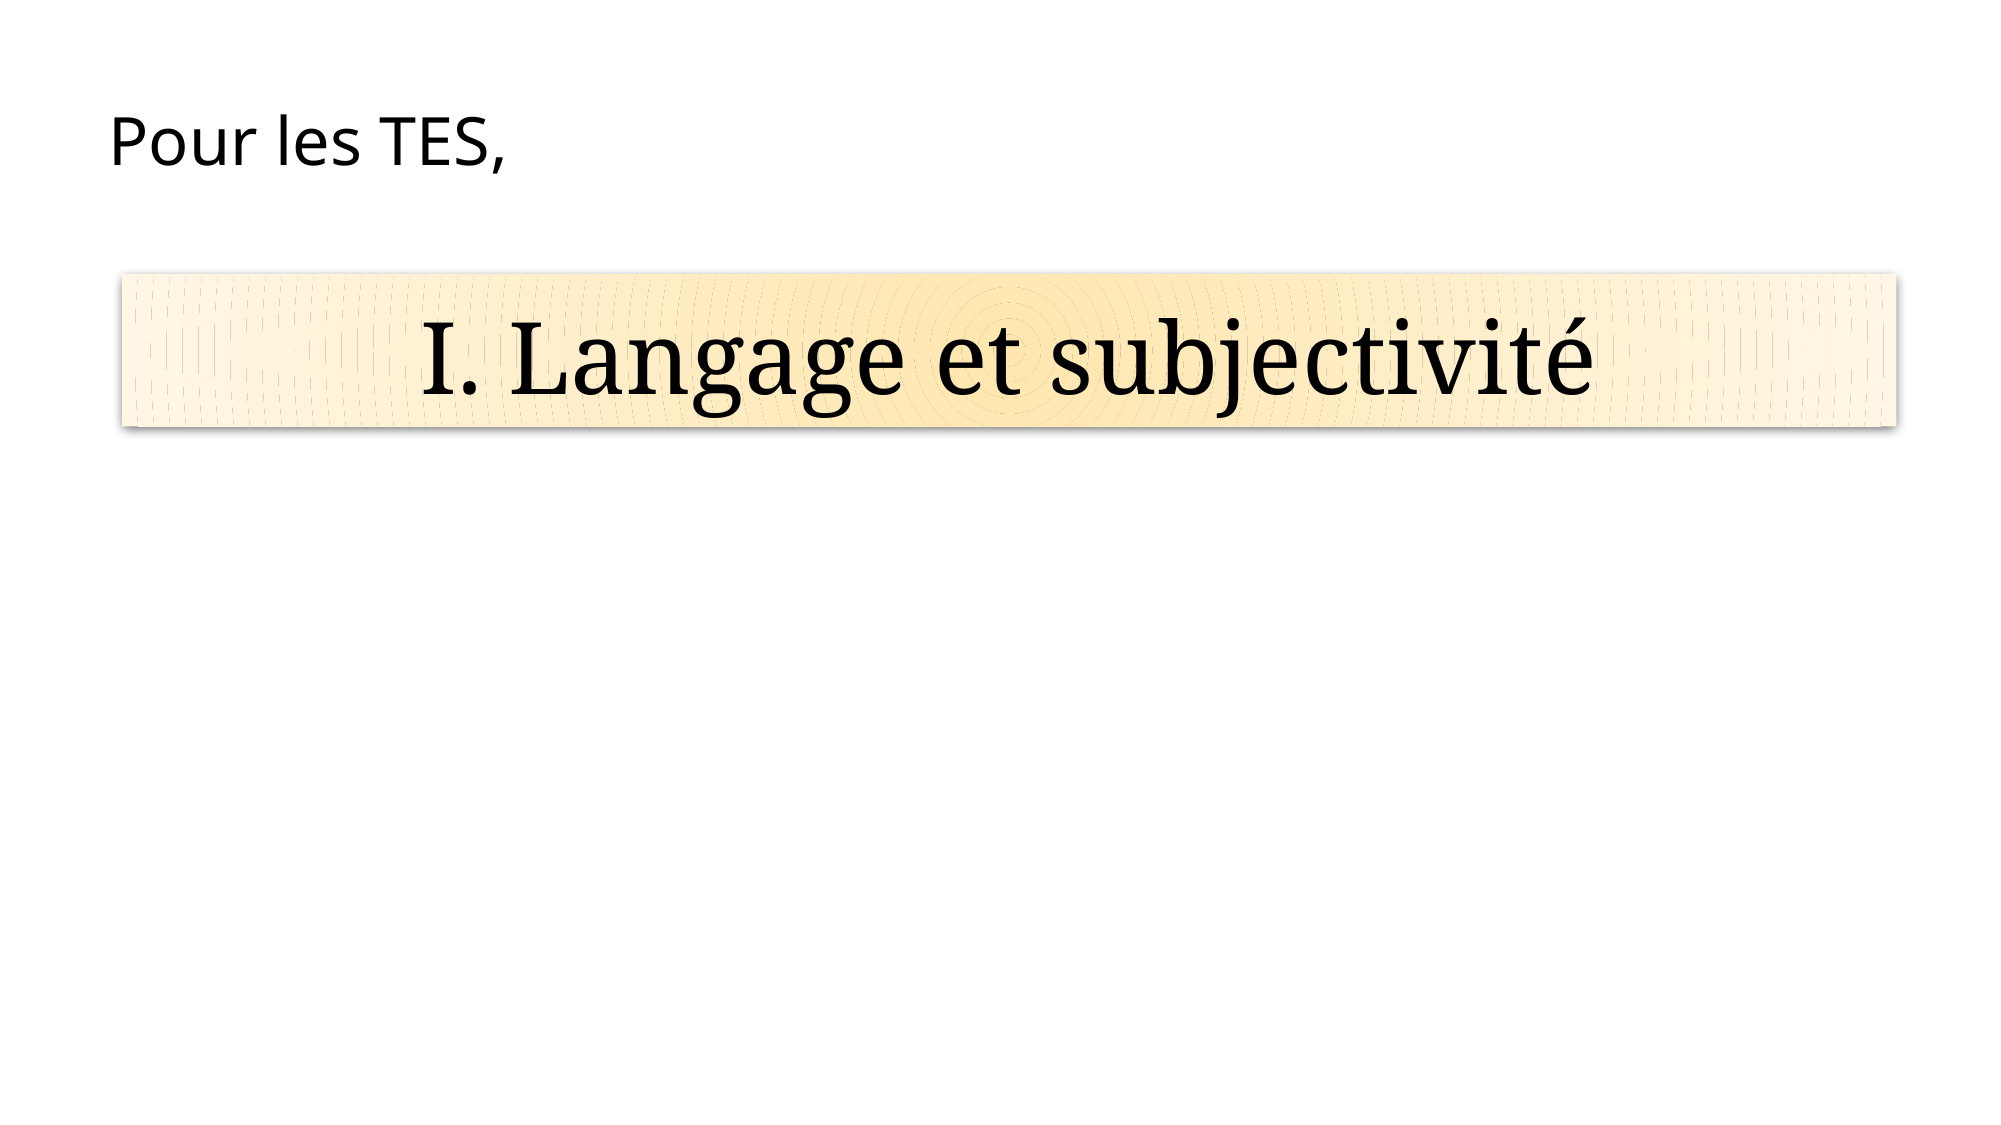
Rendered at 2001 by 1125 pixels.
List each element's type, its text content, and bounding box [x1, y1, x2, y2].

text_box Pour les TES, [93, 91, 1313, 187]
text_box I. Langage et subjectivité [122, 274, 1897, 427]
